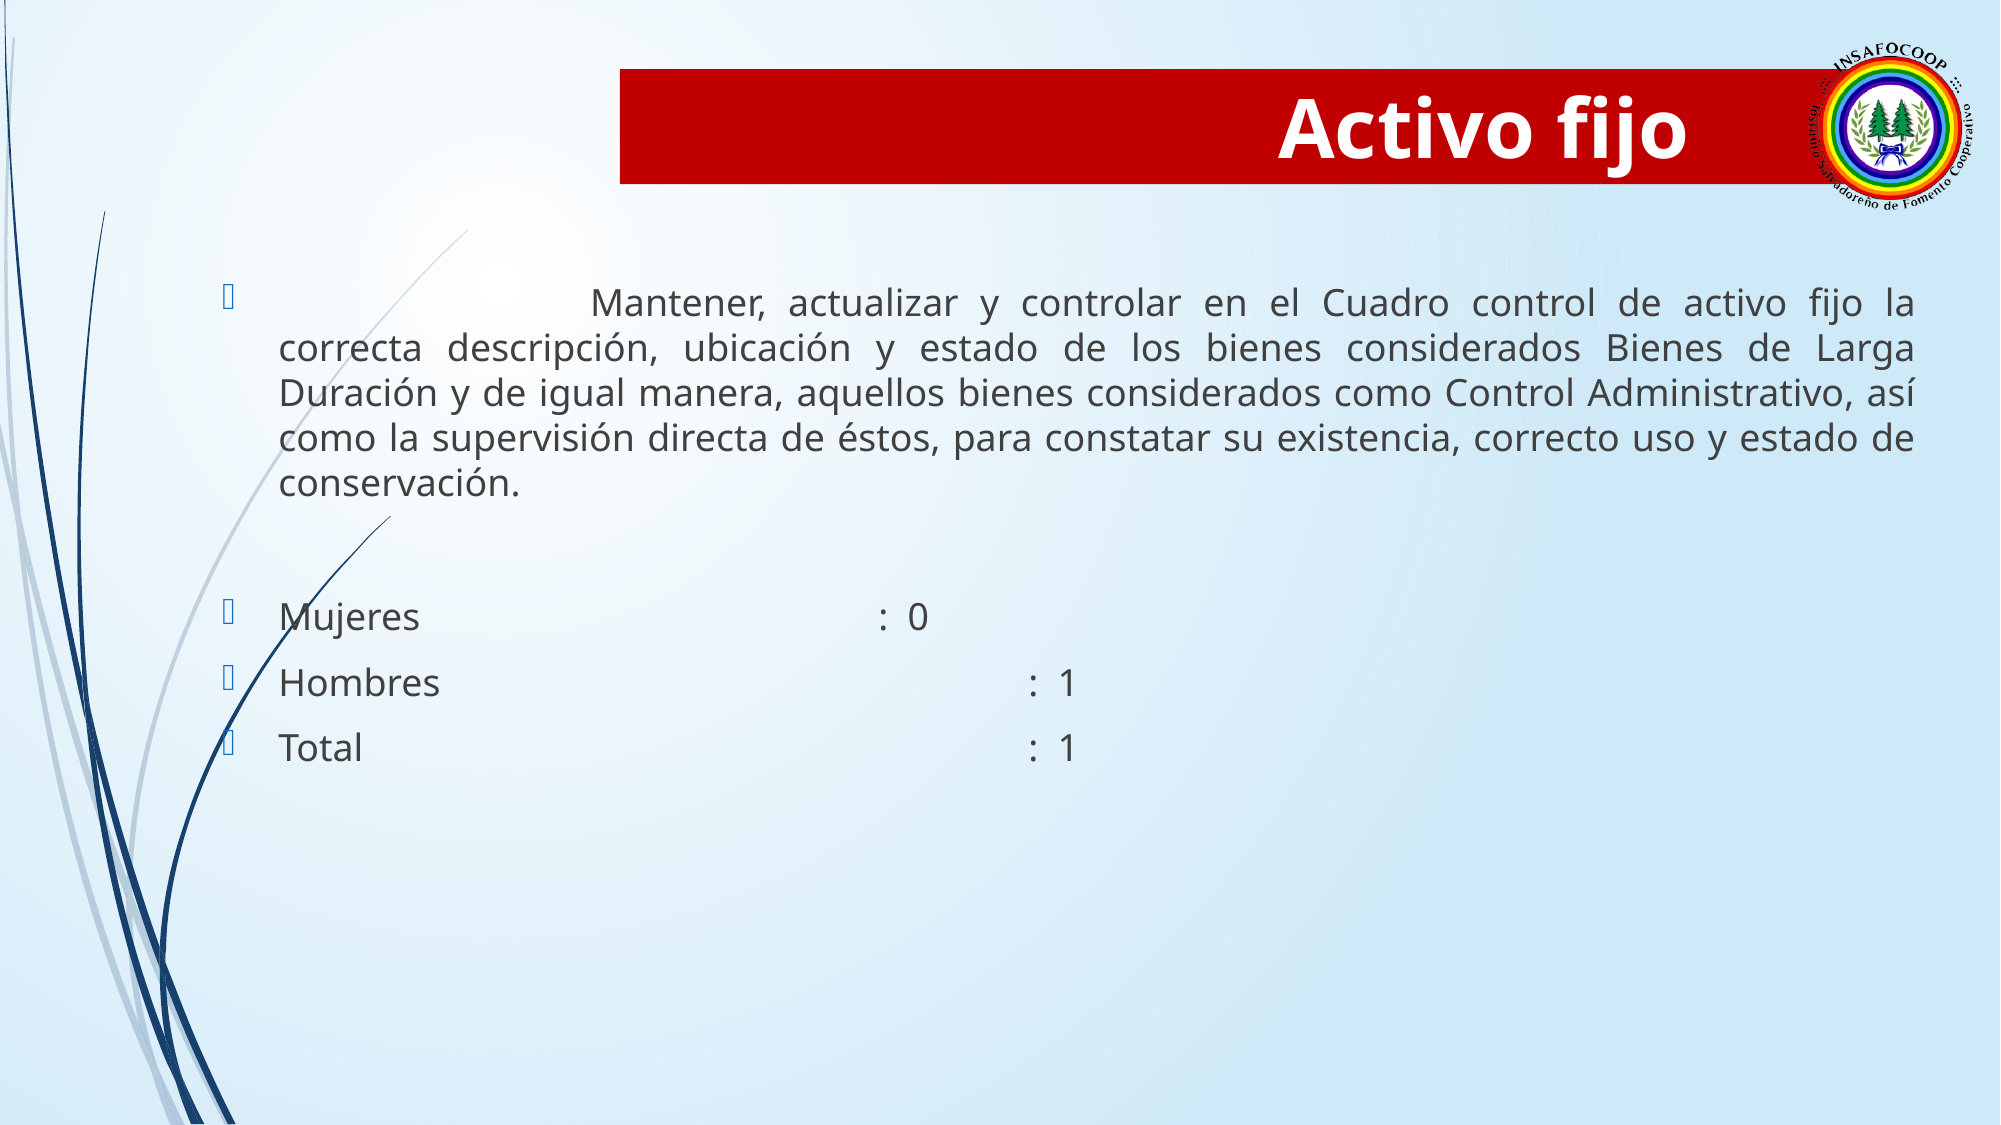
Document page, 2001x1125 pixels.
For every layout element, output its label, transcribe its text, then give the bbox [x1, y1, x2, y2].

list Mantener, actualizar y controlar en el Cuadro control de activo fijo la correcta descripción, ubicación y estado de los bienes considerados Bienes de Larga Duración y de igual manera, aquellos bienes considerados como Control Administrativo, así como la supervisión directa de éstos, para constatar su existencia, correcto uso y estado de conservación. Mujeres : 0 Hombres : 1 Total : 1 [207, 271, 1933, 960]
picture [1808, 42, 1973, 210]
title Activo fijo [619, 69, 1803, 185]
